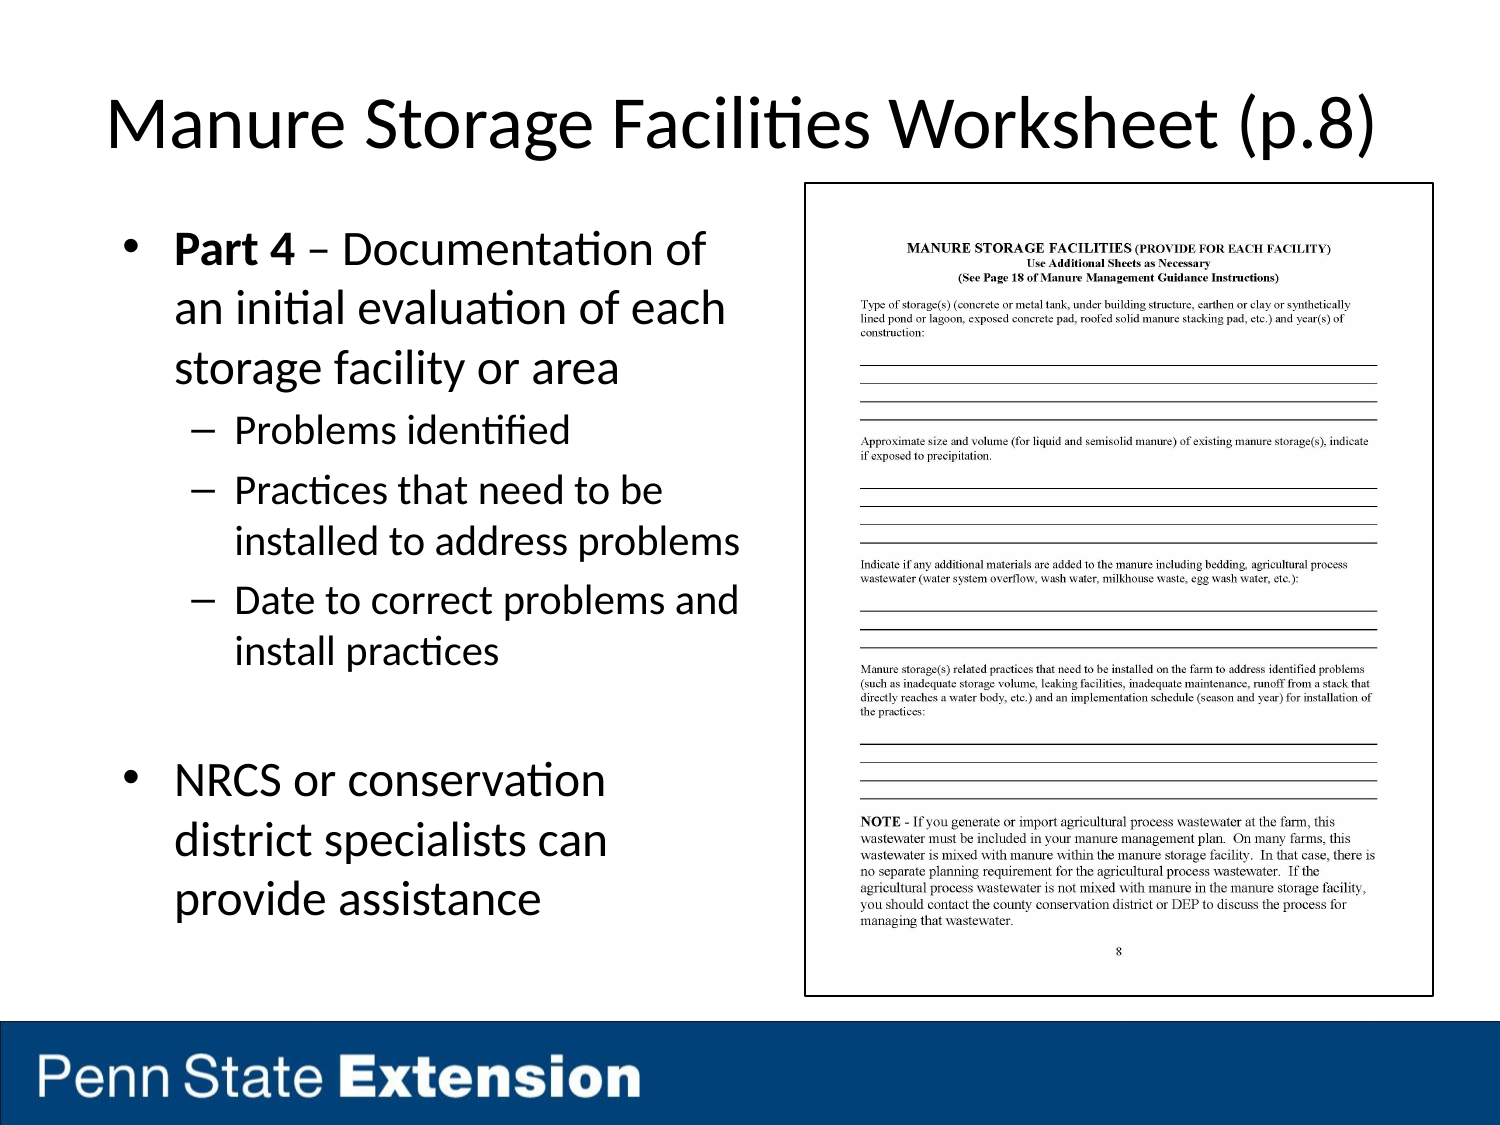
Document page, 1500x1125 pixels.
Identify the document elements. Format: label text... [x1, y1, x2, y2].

title Manure Storage Facilities Worksheet (p.8) [105, 58, 1444, 179]
picture [805, 184, 1432, 995]
list Part 4 – Documentation of an initial evaluation of each storage facility or area Problems identified Practices that need to be installed to address problems Date to correct problems and install practices NRCS or conservation district specialists can provide assistance [107, 208, 757, 953]
picture [0, 1021, 1500, 1125]
